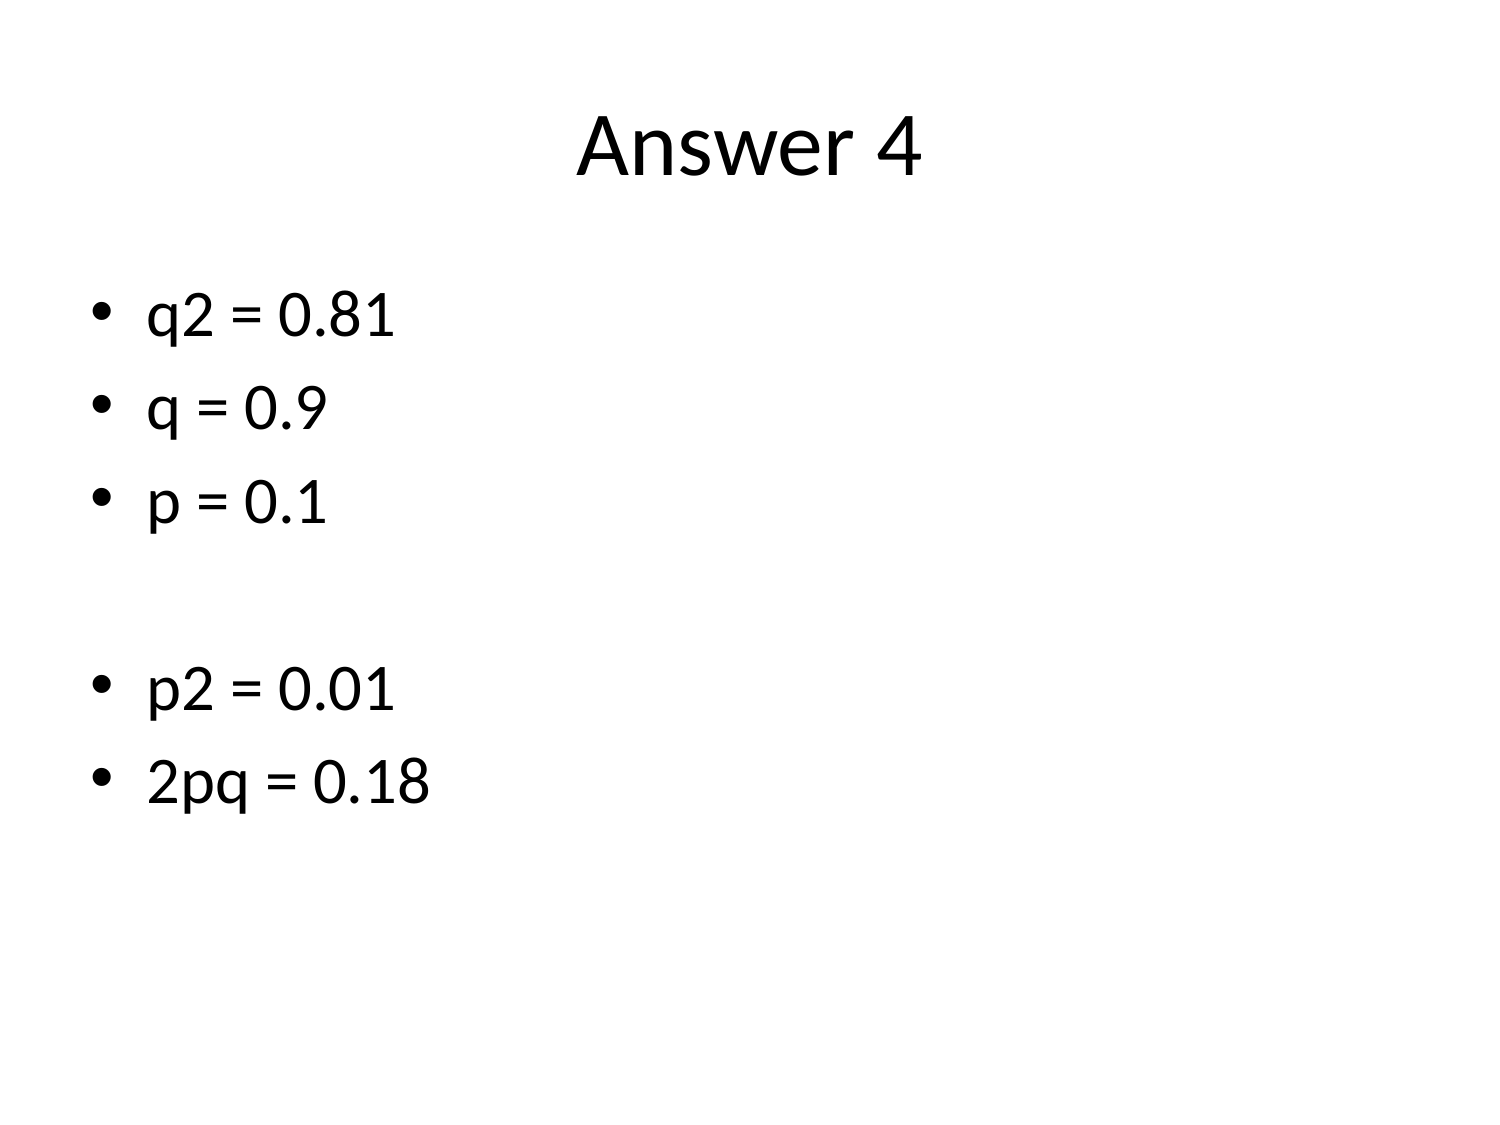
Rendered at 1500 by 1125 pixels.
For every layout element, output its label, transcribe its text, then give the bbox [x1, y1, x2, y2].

title Answer 4 [75, 45, 1425, 233]
list q2 = 0.81 q = 0.9 p = 0.1 p2 = 0.01 2pq = 0.18 [75, 262, 1425, 1005]
